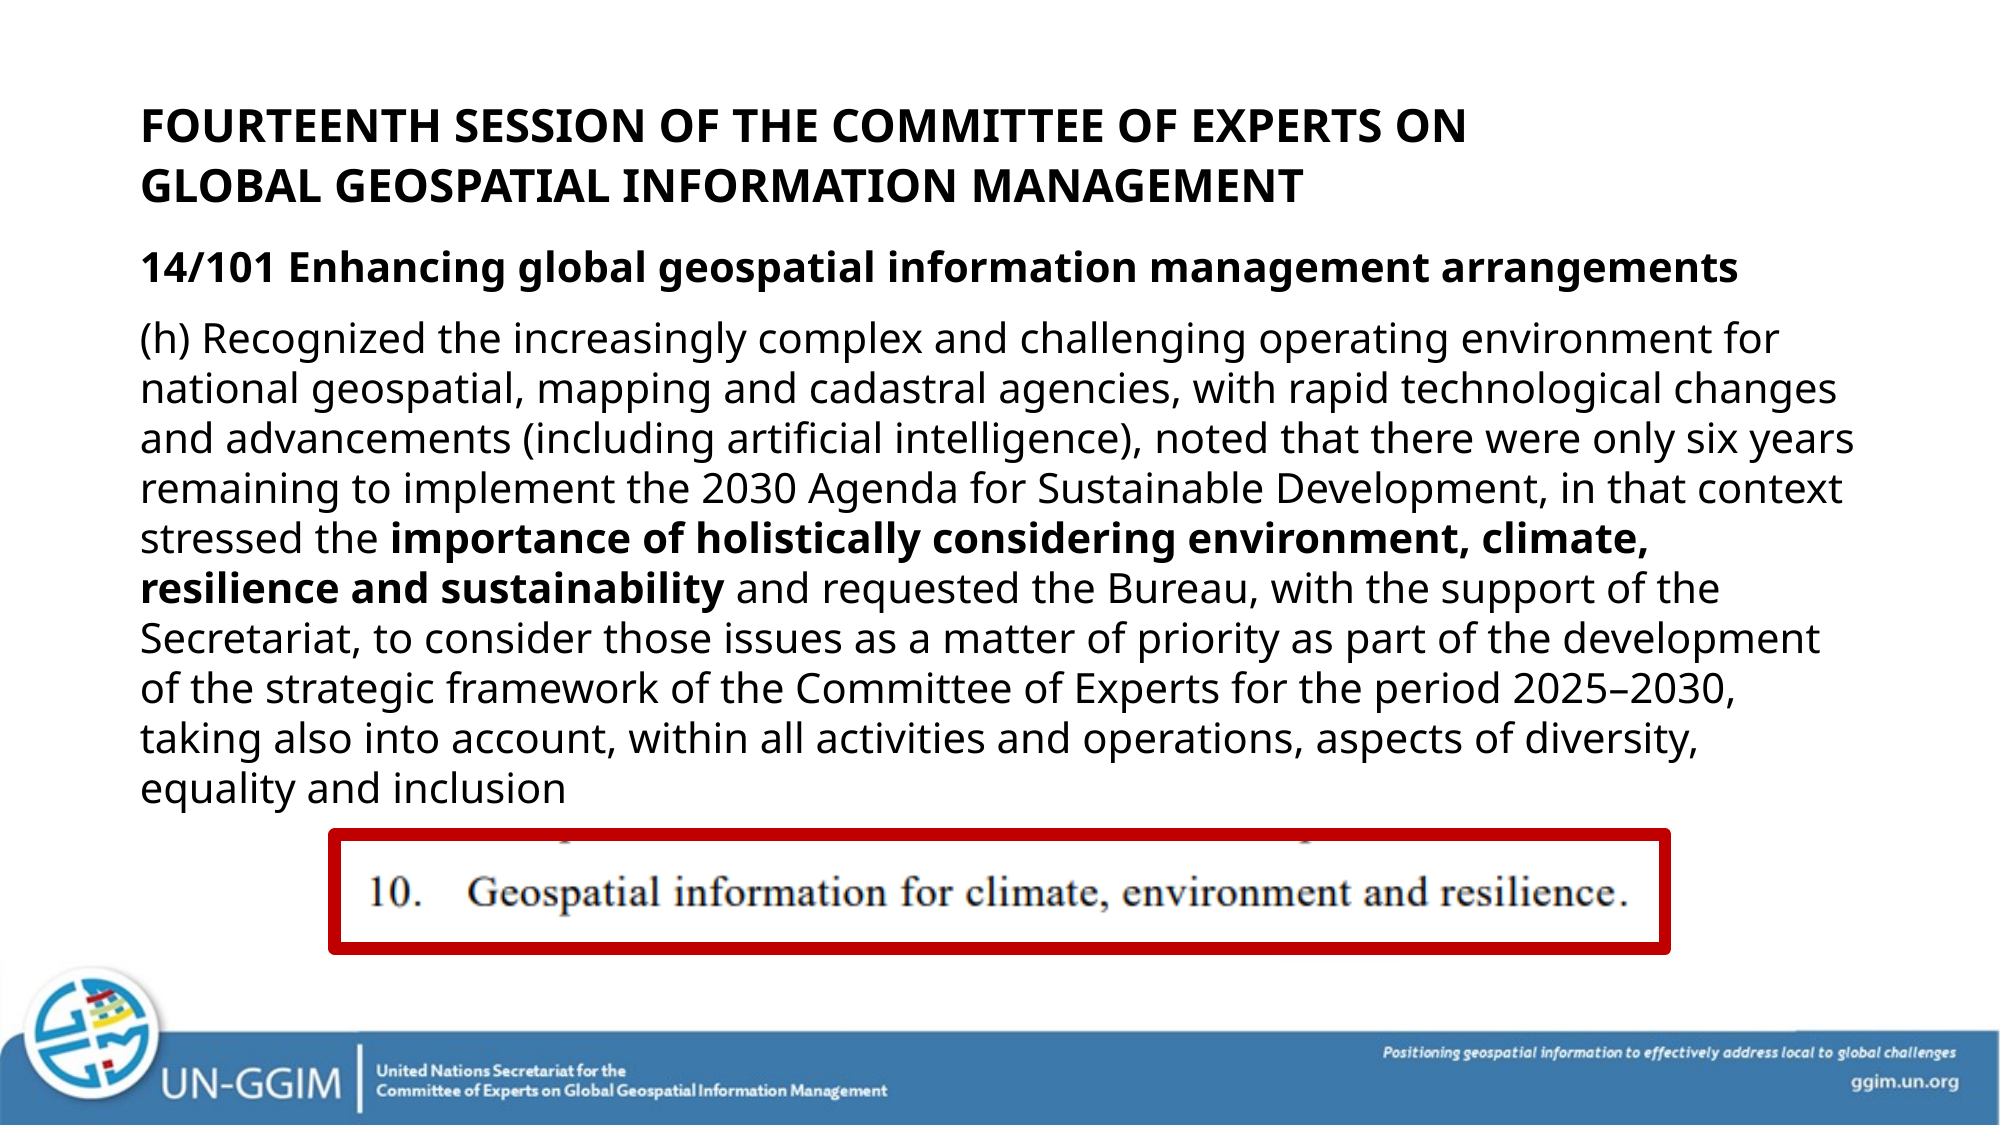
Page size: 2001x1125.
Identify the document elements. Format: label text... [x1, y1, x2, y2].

text_box 14/101 Enhancing global geospatial information management arrangements (h) Recognized the increasingly complex and challenging operating environment for national geospatial, mapping and cadastral agencies, with rapid technological changes and advancements (including artificial intelligence), noted that there were only six years remaining to implement the 2030 Agenda for Sustainable Development, in that context stressed the importance of holistically considering environment, climate, resilience and sustainability and requested the Bureau, with the support of the Secretariat, to consider those issues as a matter of priority as part of the development of the strategic framework of the Committee of Experts for the period 2025–2030, taking also into account, within all activities and operations, aspects of diversity, equality and inclusion [125, 233, 1873, 820]
picture [0, 0, 2001, 1125]
text_box Fourteenth Session of the Committee of Experts on Global Geospatial Information Management [125, 83, 1873, 220]
